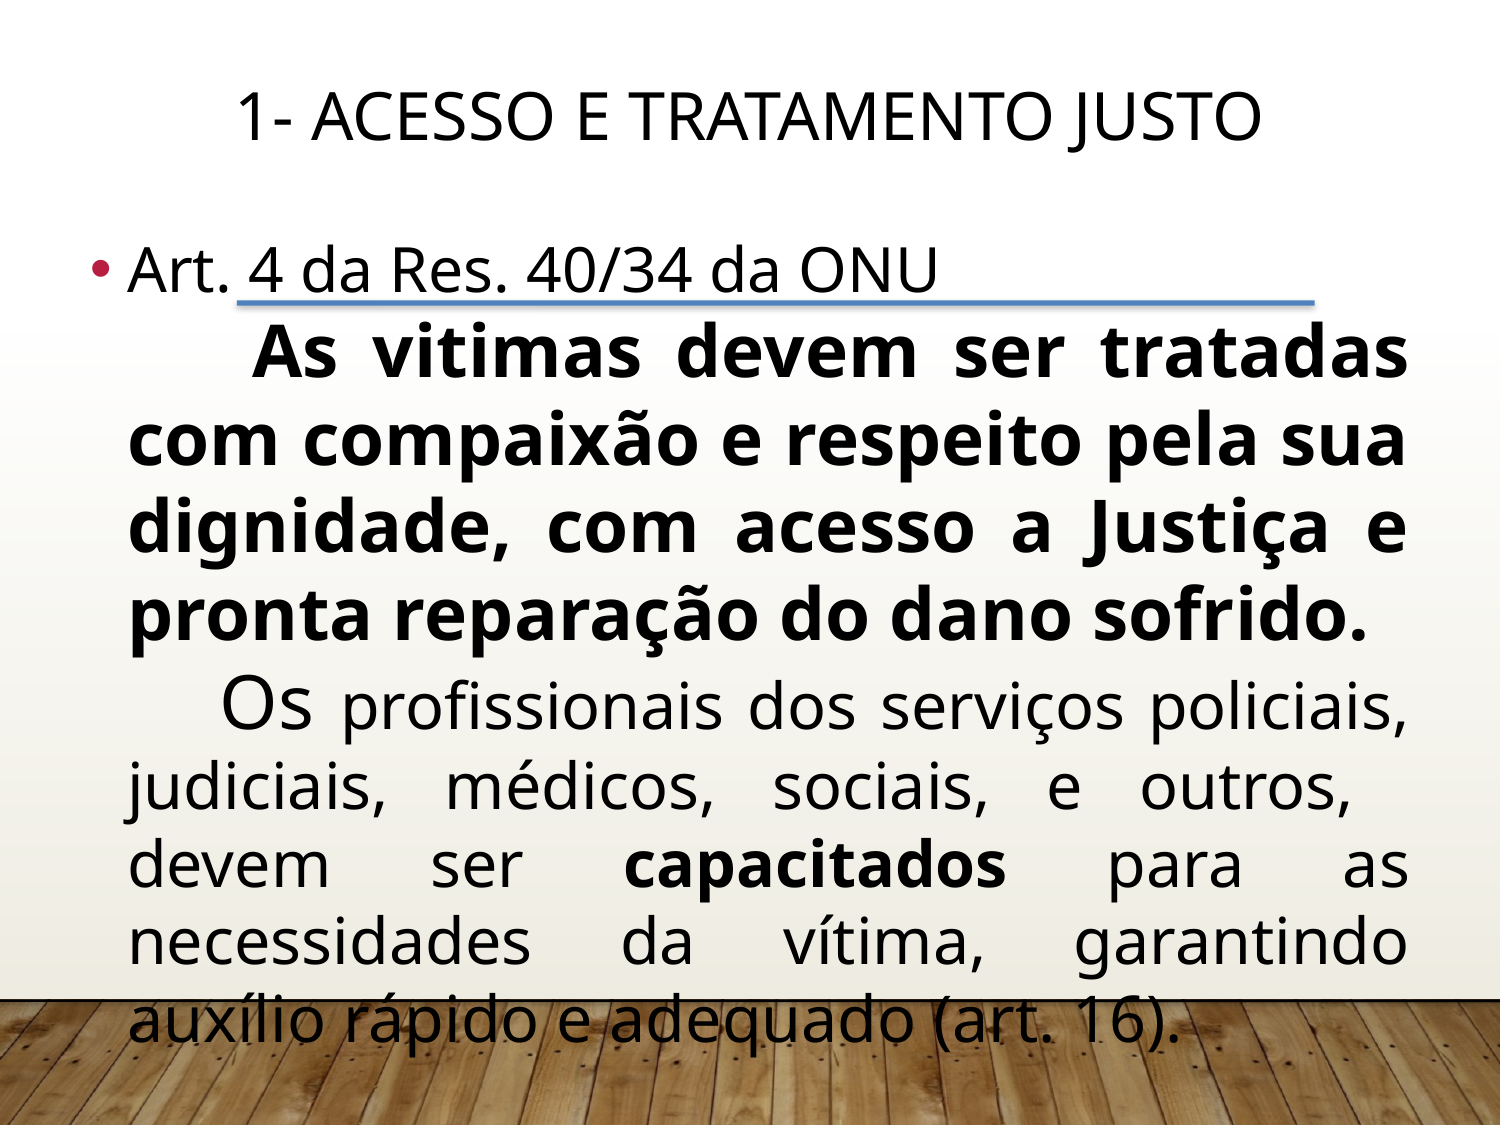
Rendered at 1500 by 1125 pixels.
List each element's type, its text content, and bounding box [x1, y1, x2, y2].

text_box 1- Acesso e Tratamento Justo [75, 66, 1425, 222]
text_box Art. 4 da Res. 40/34 da ONU As vitimas devem ser tratadas com compaixão e respeito pela sua dignidade, com acesso a Justiça e pronta reparação do dano sofrido. Os profissionais dos serviços policiais, judiciais, médicos, sociais, e outros, devem ser capacitados para as necessidades da vítima, garantindo auxílio rápido e adequado (art. 16). [75, 222, 1425, 1032]
picture [0, 1002, 1500, 1125]
